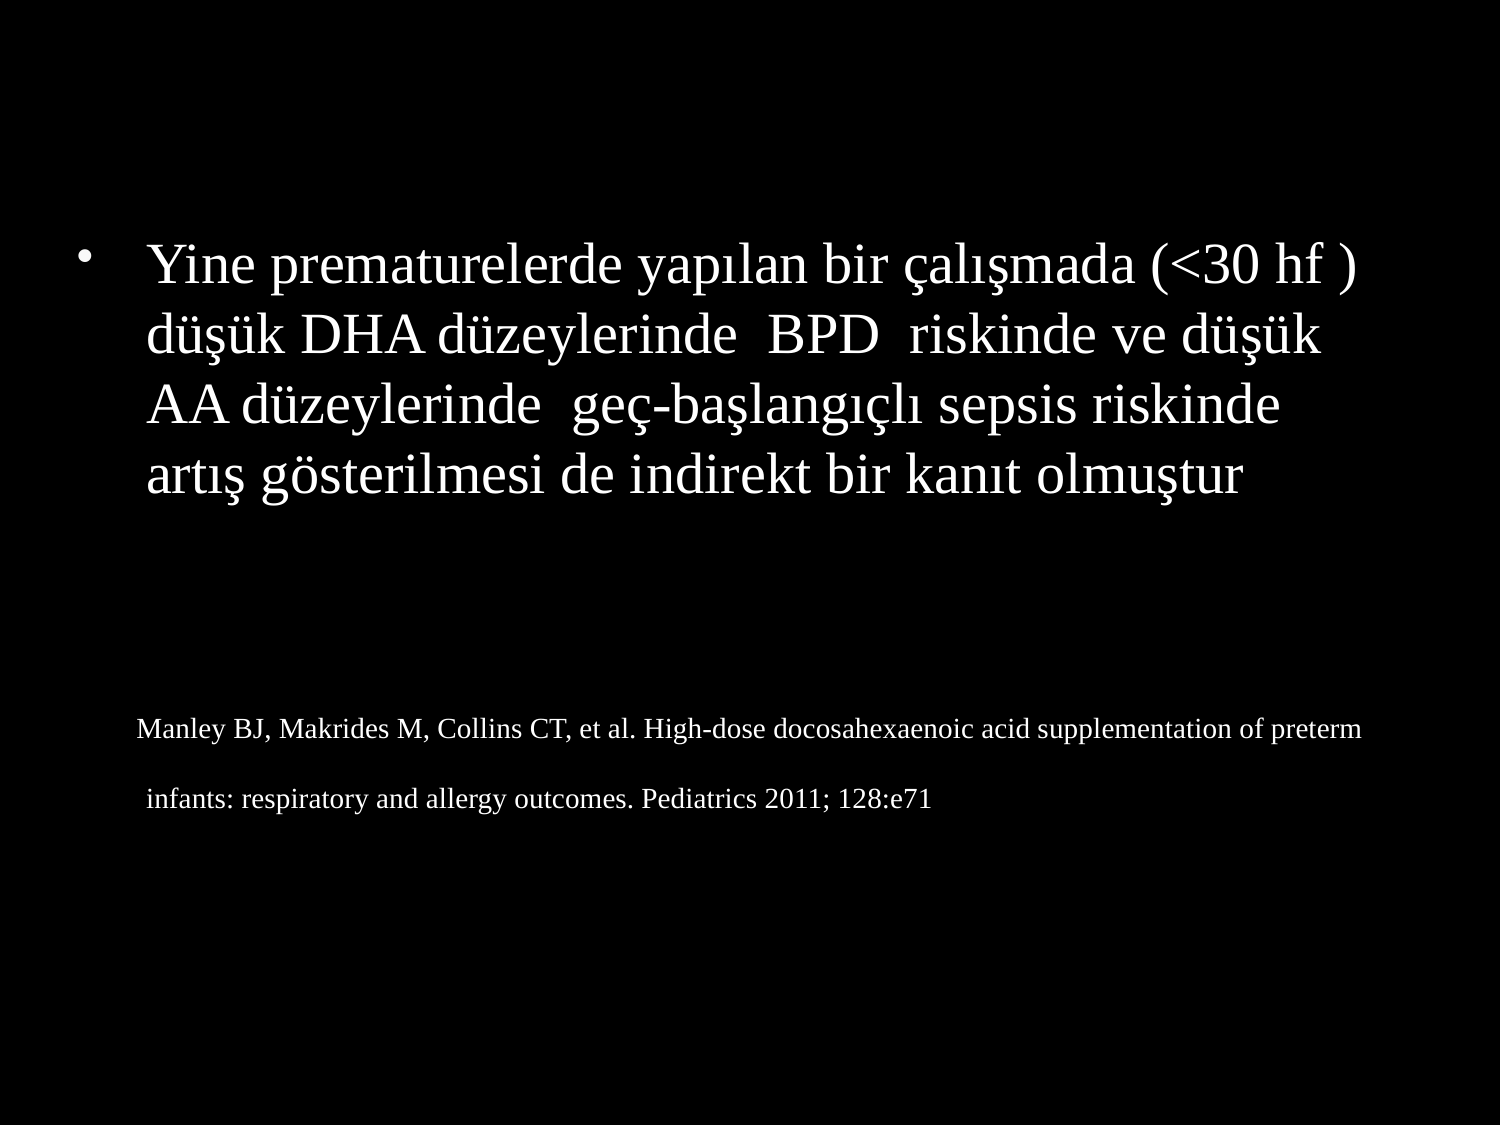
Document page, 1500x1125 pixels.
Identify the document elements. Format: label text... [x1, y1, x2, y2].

list Yine prematurelerde yapılan bir çalışmada (<30 hf ) düşük DHA düzeylerinde BPD riskinde ve düşük AA düzeylerinde geç-başlangıçlı sepsis riskinde artış gösterilmesi de indirekt bir kanıt olmuştur Manley BJ, Makrides M, Collins CT, et al. High-dose docosahexaenoic acid supplementation of preterm infants: respiratory and allergy outcomes. Pediatrics 2011; 128:e71 [40, 54, 1424, 1048]
